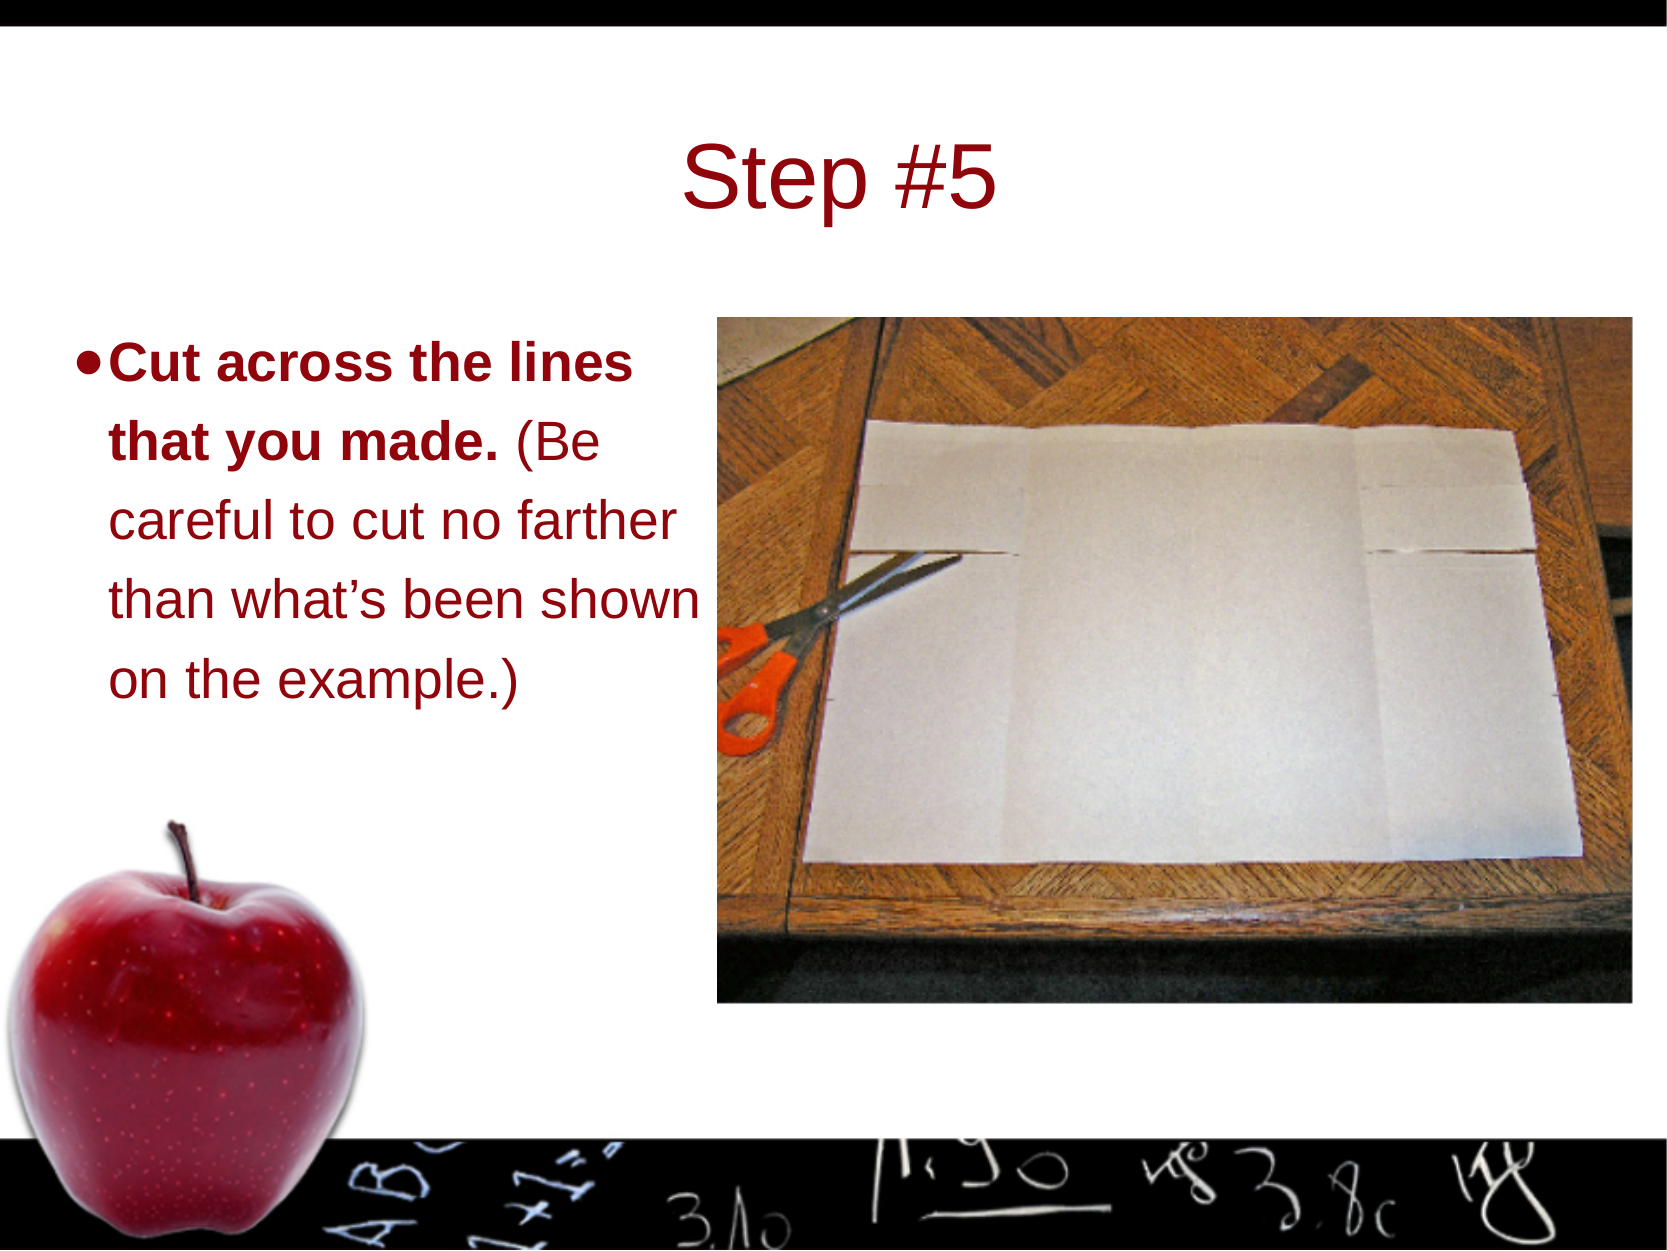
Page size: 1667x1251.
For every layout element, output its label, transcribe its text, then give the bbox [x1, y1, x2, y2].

list Cut across the lines that you made. (Be careful to cut no farther than what’s been shown on the example.) [39, 306, 755, 1128]
title Step #5 [100, 58, 1579, 263]
picture [0, 0, 1667, 1250]
